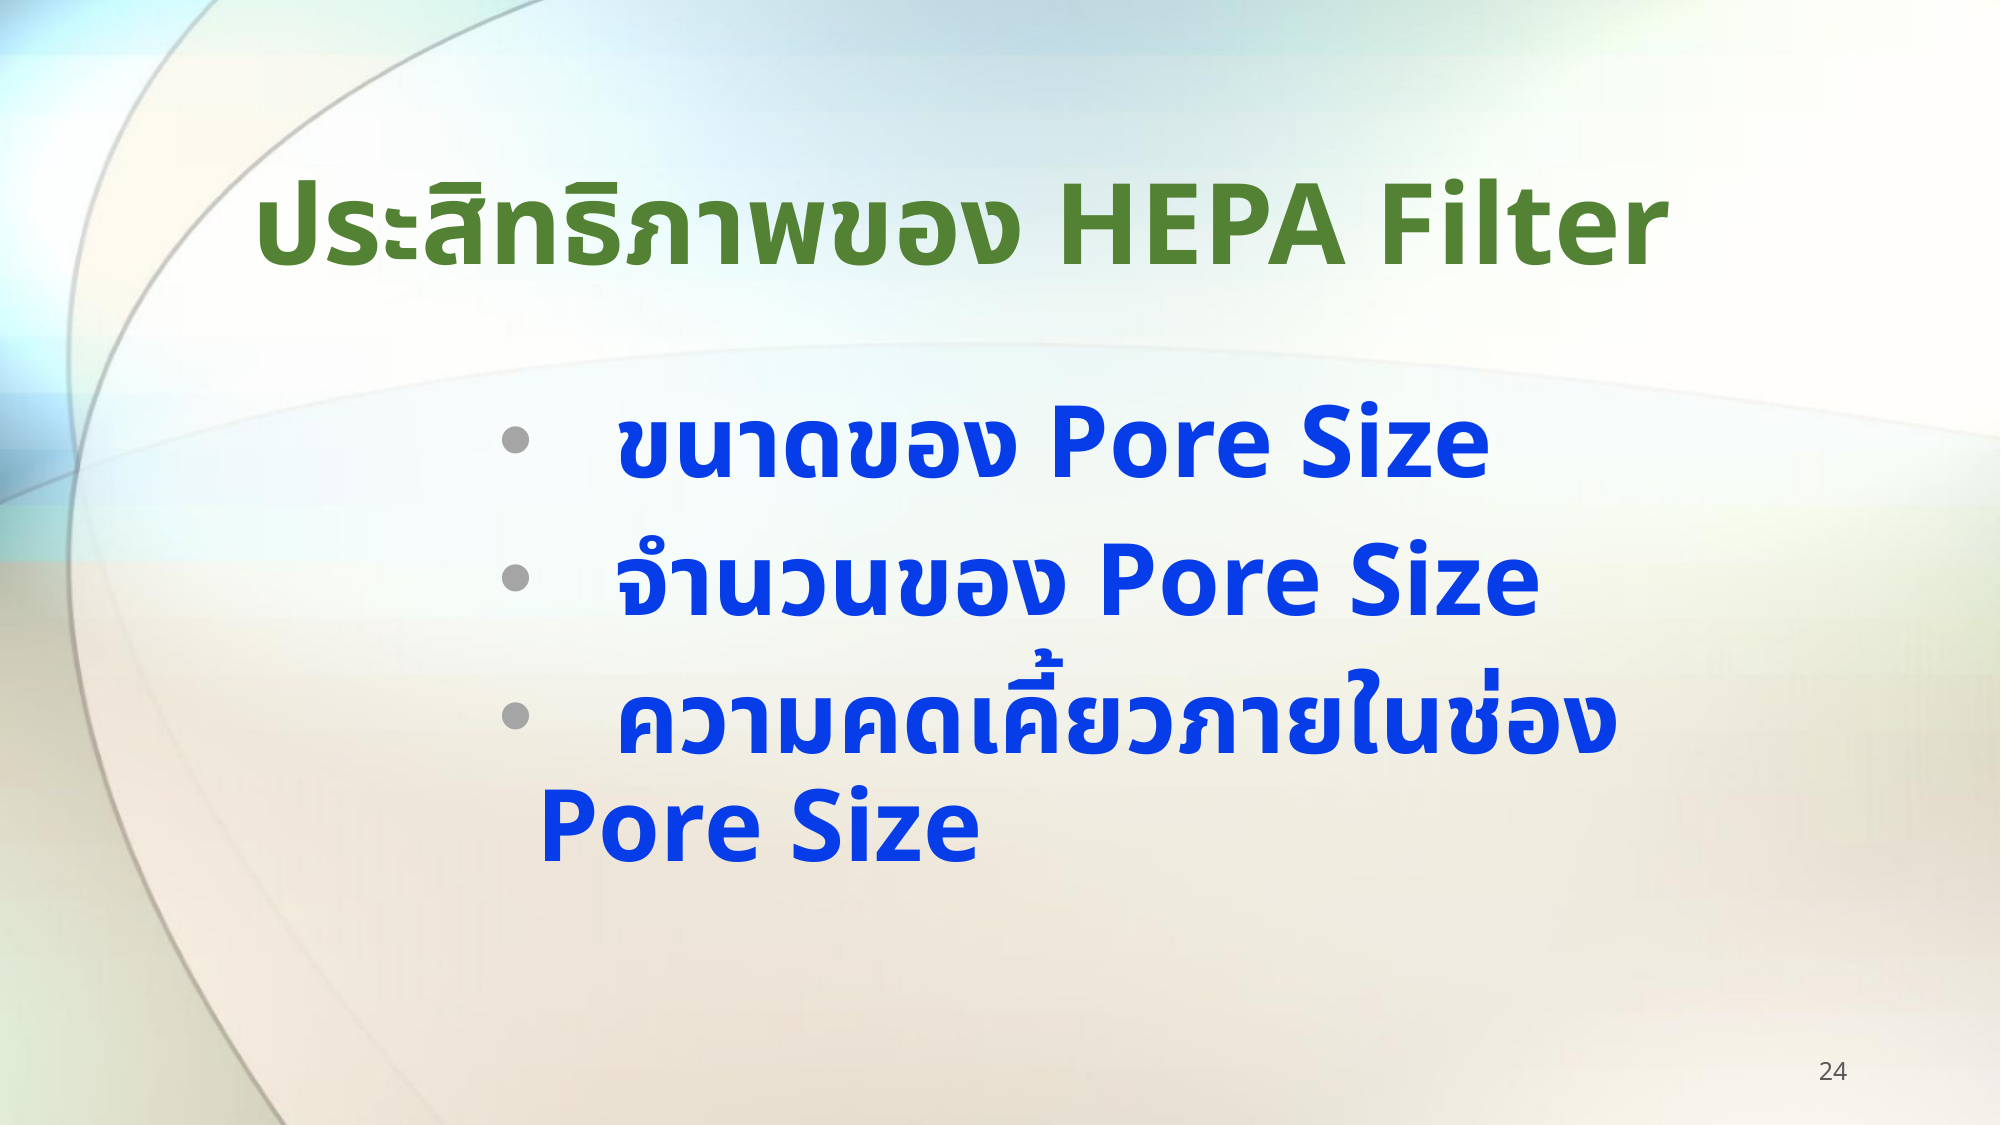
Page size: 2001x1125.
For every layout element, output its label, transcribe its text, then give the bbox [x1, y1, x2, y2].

picture [0, 0, 2001, 1125]
list ขนาดของ Pore Size จำนวนของ Pore Size ความคดเคี้ยวภายในช่อง Pore Size [183, 383, 1696, 817]
text_box ประสิทธิภาพของ HEPA Filter [237, 144, 1687, 295]
slide_number 24 [1325, 1042, 1863, 1103]
